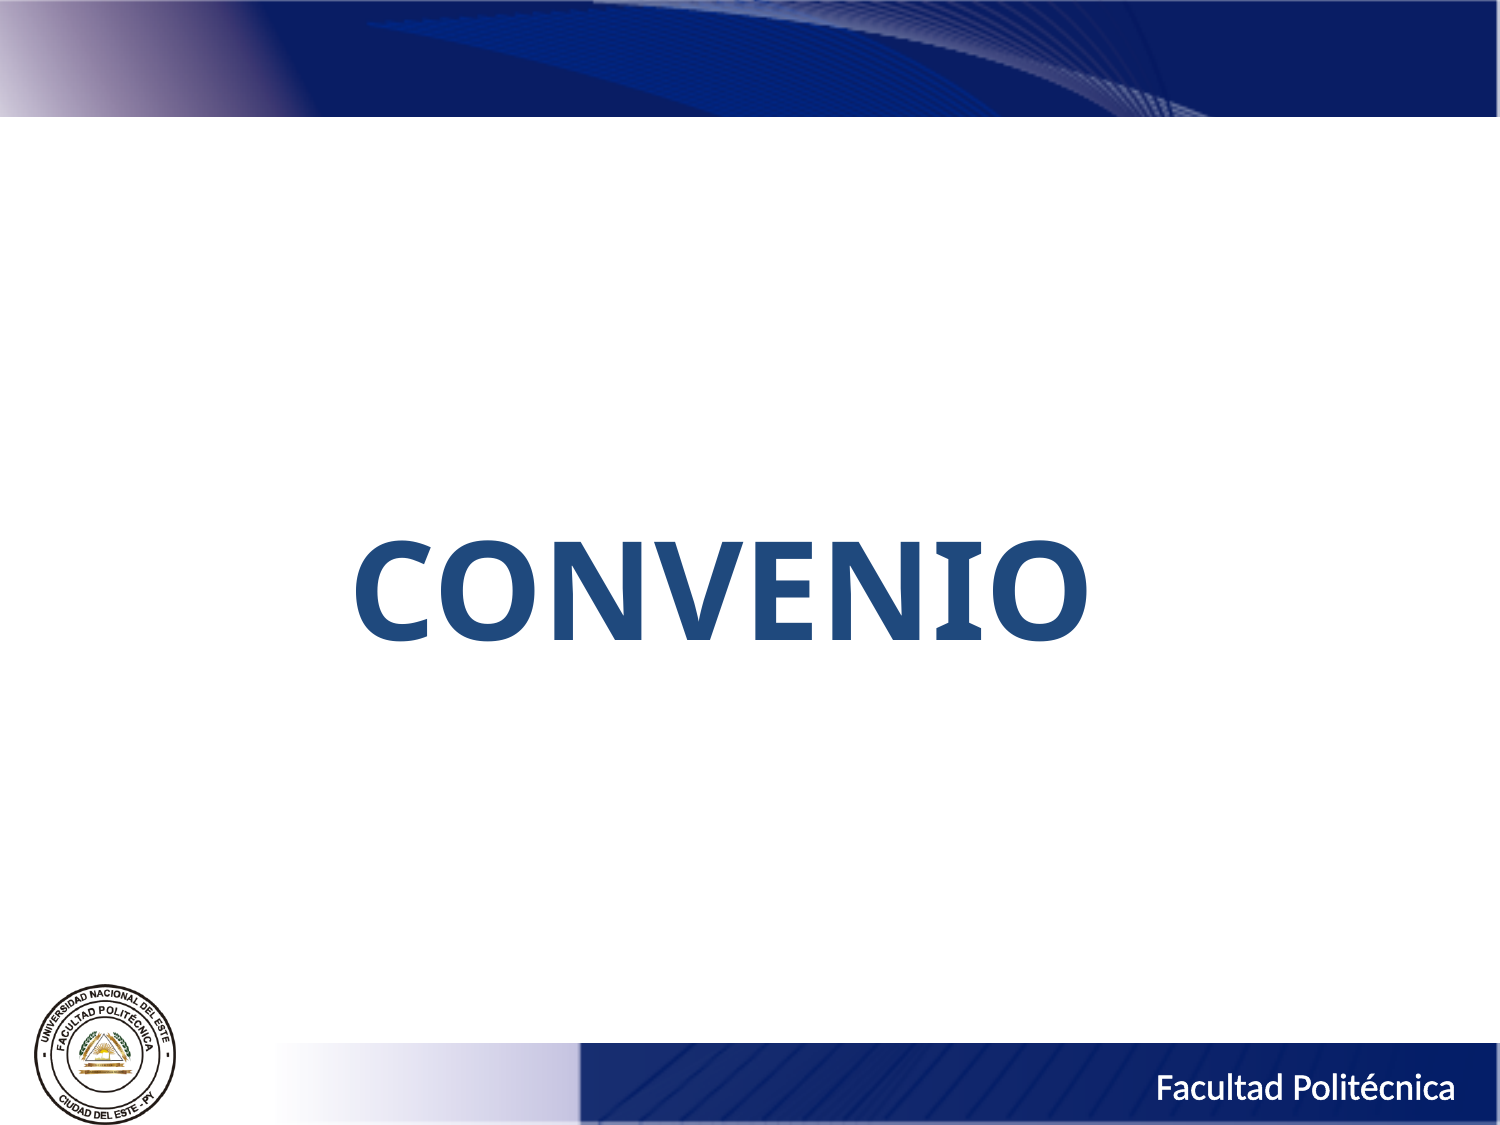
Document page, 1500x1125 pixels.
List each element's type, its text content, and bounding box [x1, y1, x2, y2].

picture [0, 984, 1500, 1125]
text_box CONVENIO [41, 491, 1474, 680]
picture [0, 0, 1500, 117]
